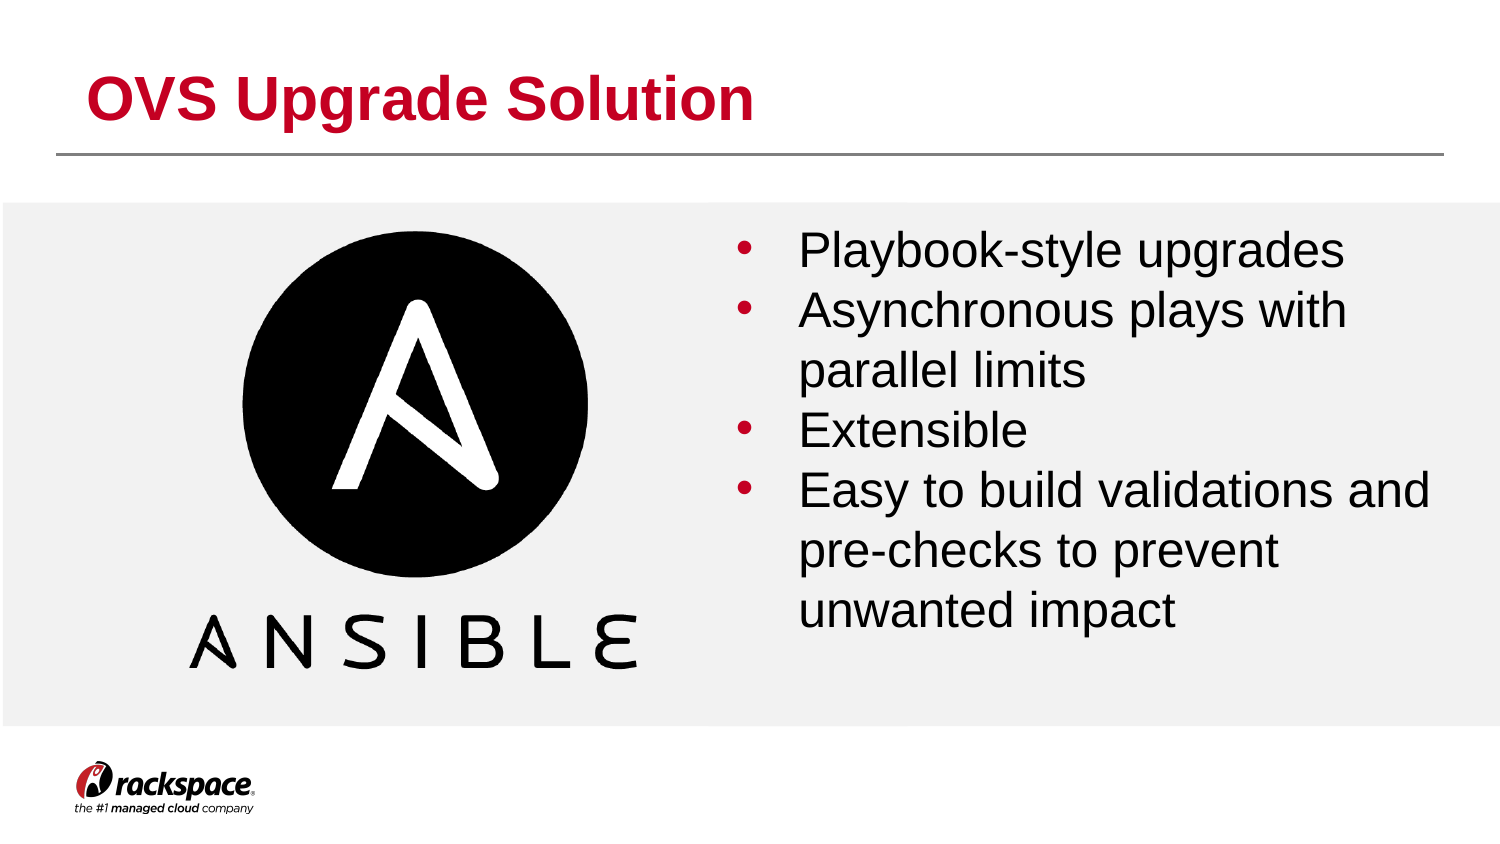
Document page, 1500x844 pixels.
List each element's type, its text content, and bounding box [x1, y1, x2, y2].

picture [75, 761, 255, 814]
list Playbook-style upgrades Asynchronous plays with parallel limits Extensible Easy to build validations and pre-checks to prevent unwanted impact [708, 202, 1500, 727]
picture [139, 182, 683, 727]
title OVS Upgrade Solution [75, 47, 1425, 146]
